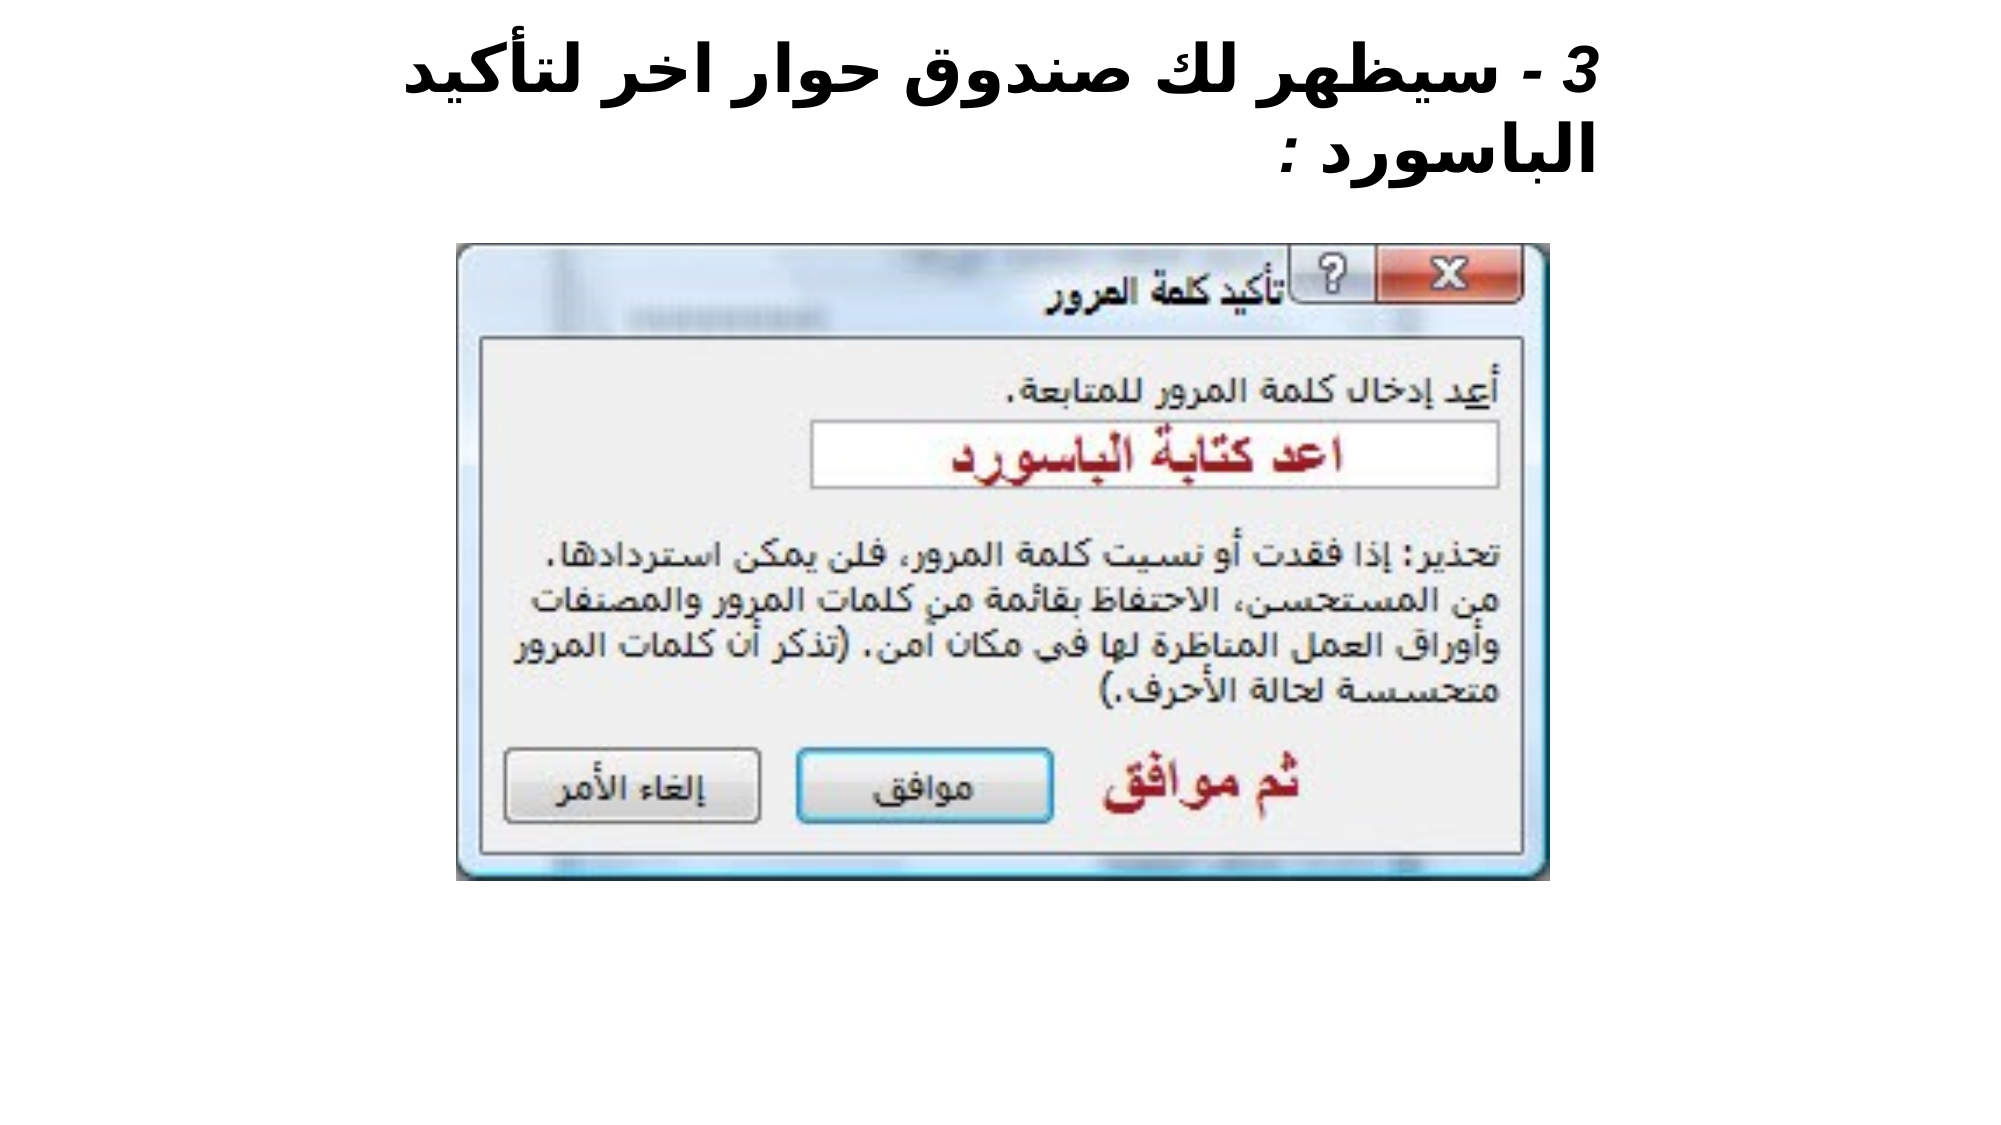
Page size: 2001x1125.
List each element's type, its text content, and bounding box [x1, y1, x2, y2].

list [456, 243, 1550, 881]
text_box 3 - سيظهر لك صندوق حوار اخر لتأكيد الباسورد : [362, 18, 1615, 194]
